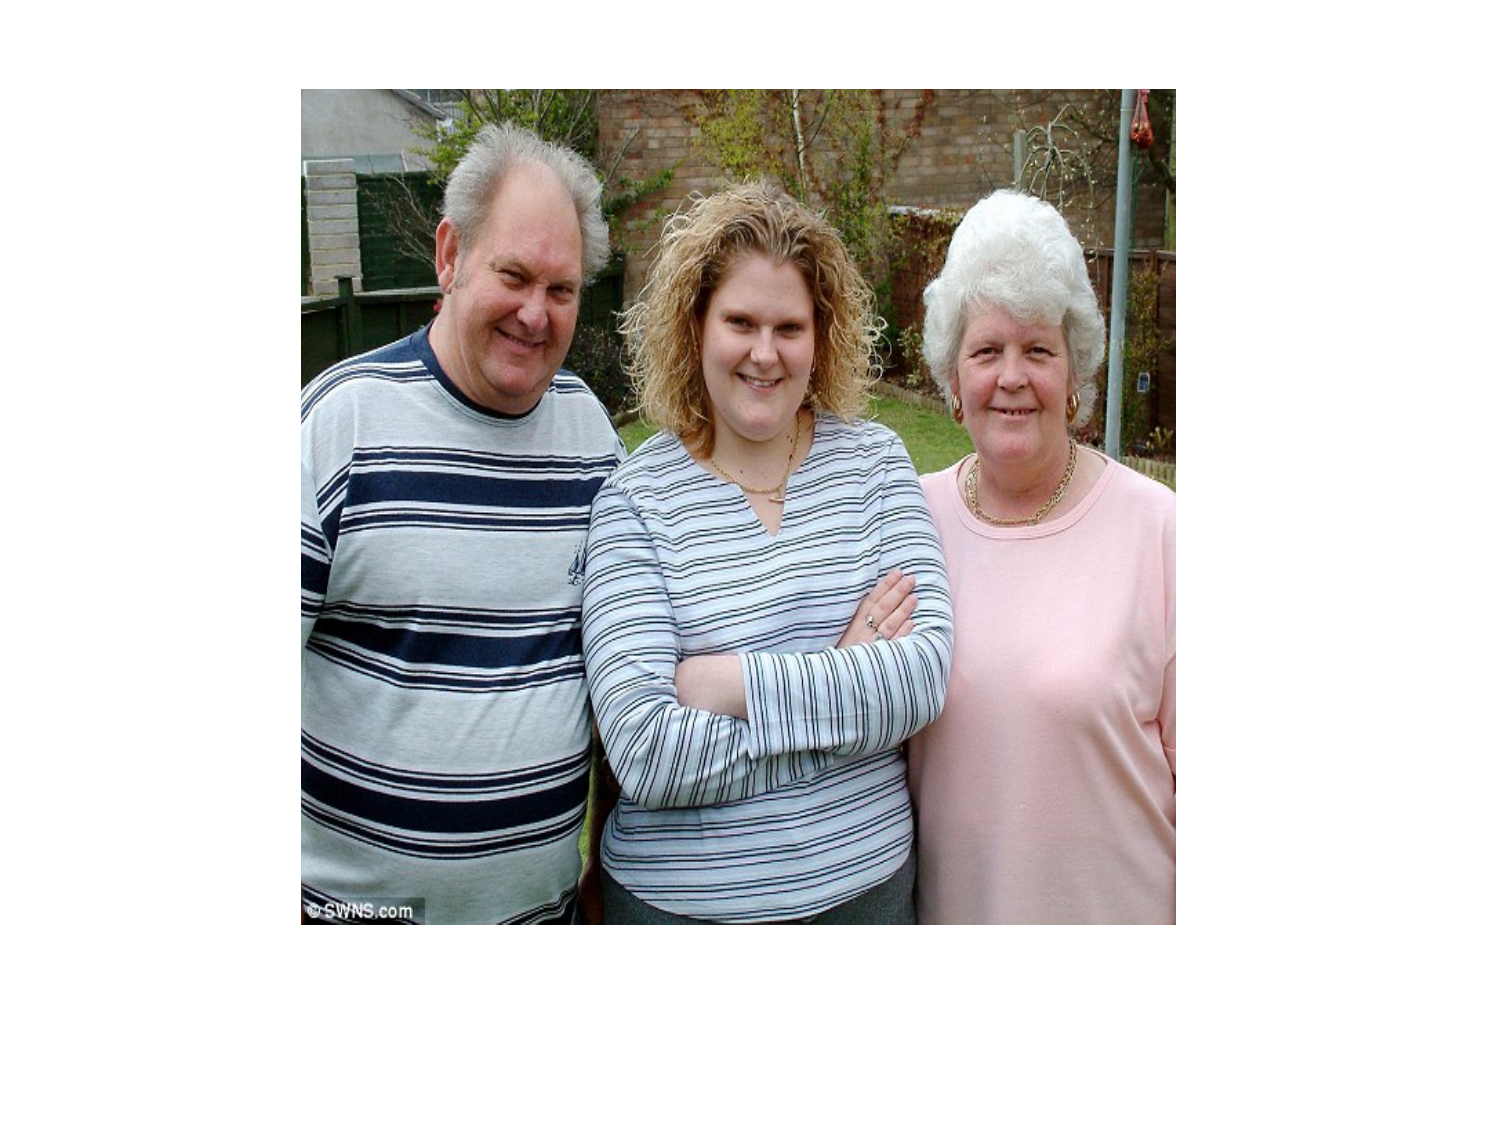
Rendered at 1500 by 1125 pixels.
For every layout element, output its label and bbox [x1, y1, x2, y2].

picture [300, 89, 1176, 925]
